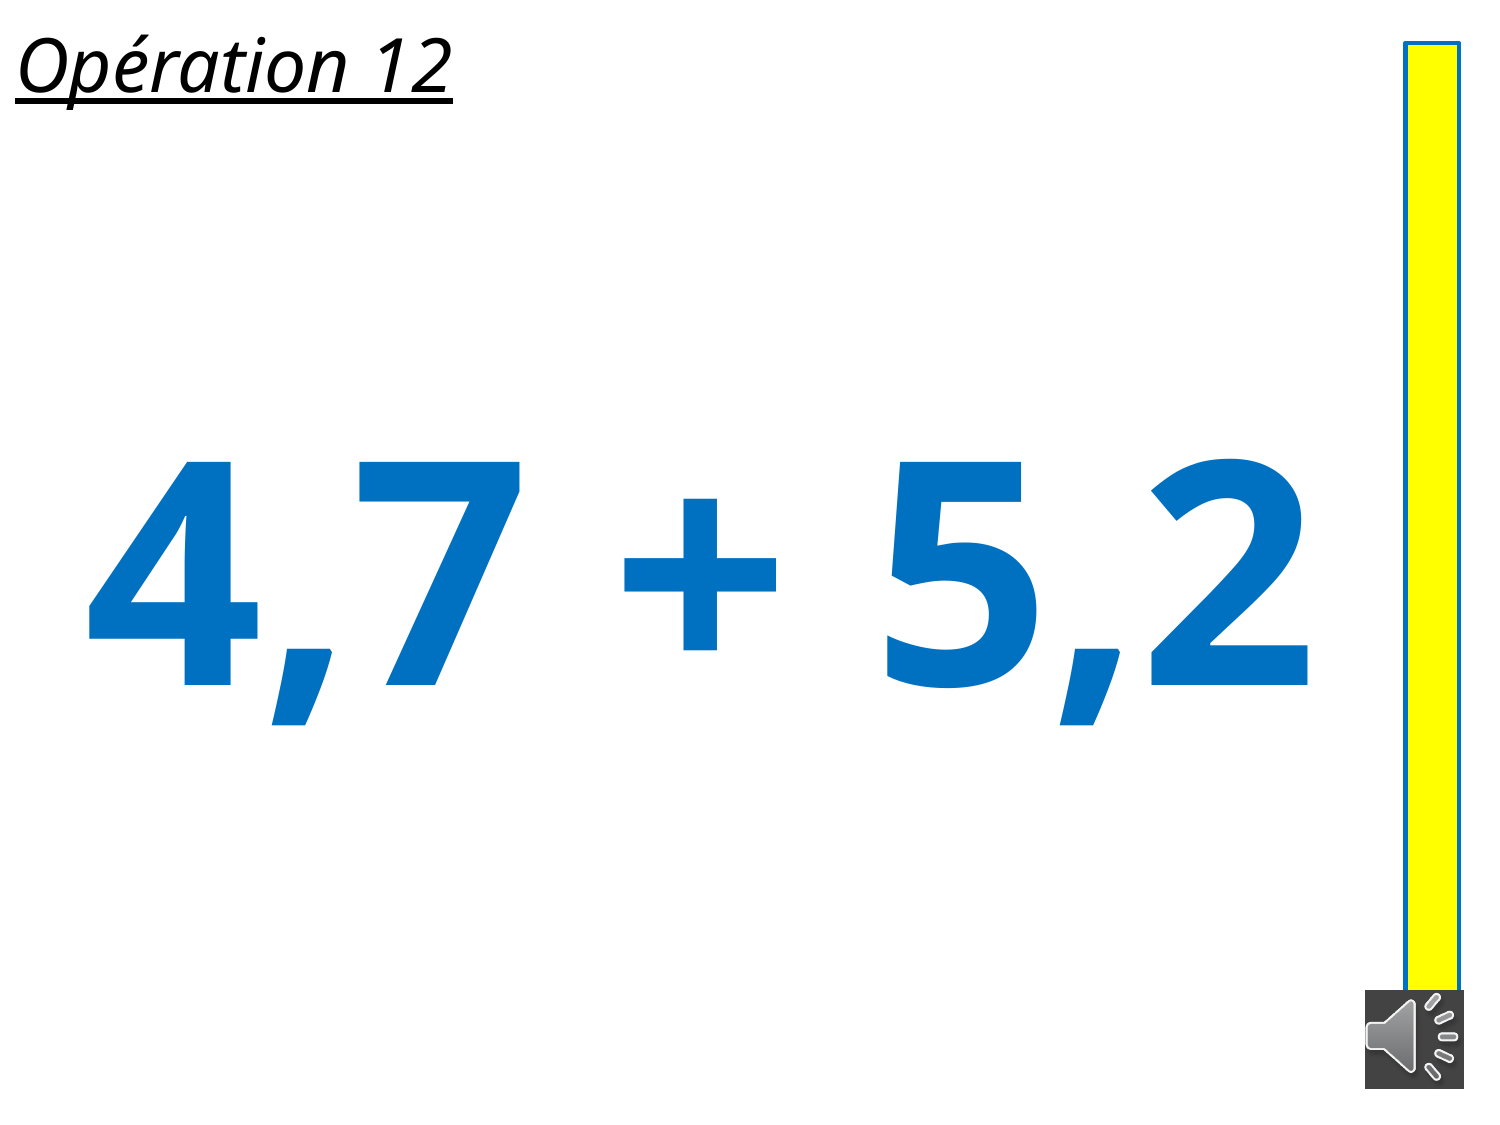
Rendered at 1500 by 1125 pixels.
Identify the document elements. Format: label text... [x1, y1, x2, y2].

text_box [1403, 41, 1461, 987]
title Opération 12 [0, 0, 502, 126]
picture [1364, 989, 1465, 1090]
text_box 4,7 + 5,2 [0, 365, 1403, 756]
